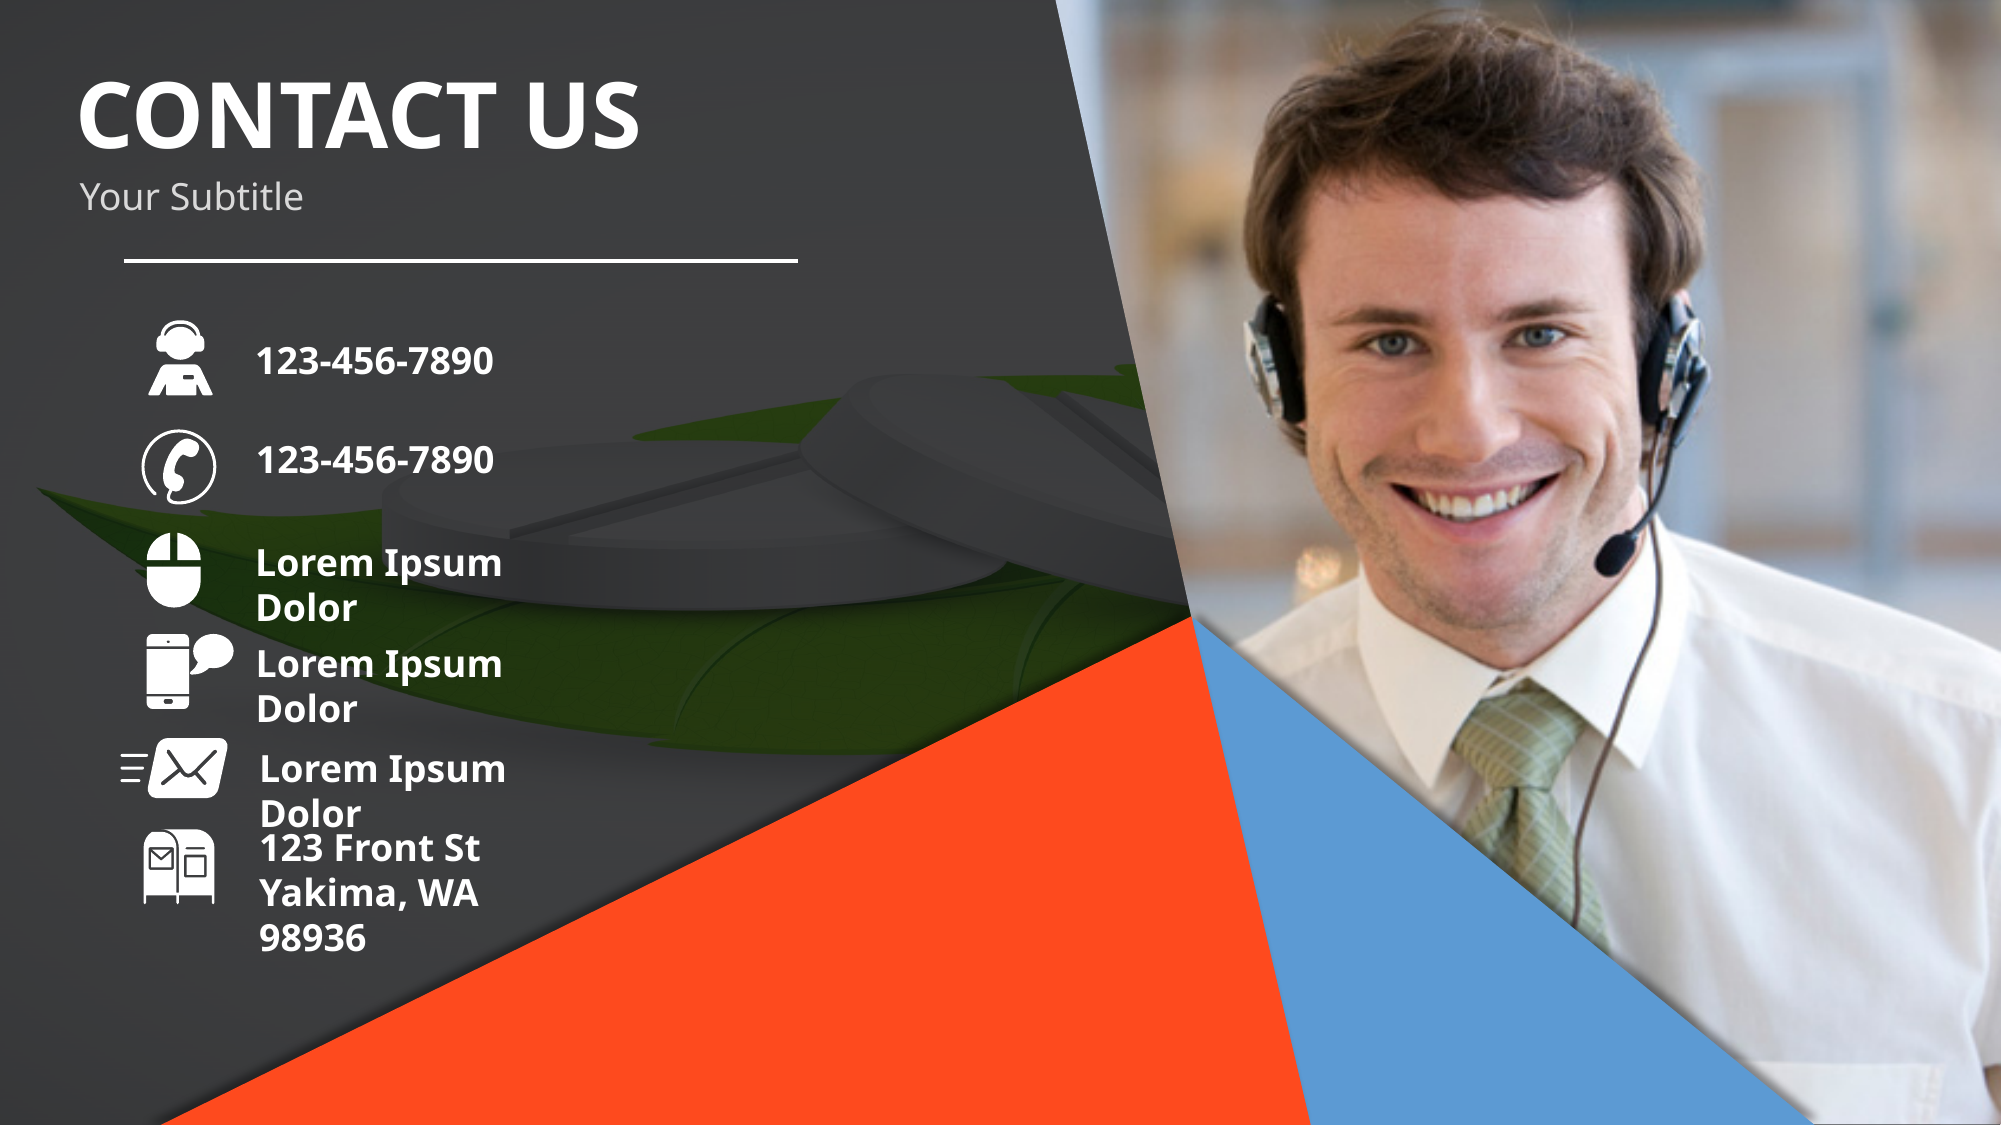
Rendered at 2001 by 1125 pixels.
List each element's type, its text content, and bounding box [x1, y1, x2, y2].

text_box Lorem Ipsum Dolor [240, 632, 586, 738]
text_box [177, 532, 201, 561]
text_box [158, 614, 1312, 1125]
text_box [1195, 617, 1817, 1125]
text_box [60, 49, 1020, 227]
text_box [120, 737, 228, 798]
text_box [1054, 0, 2000, 1125]
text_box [143, 829, 215, 905]
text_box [146, 633, 234, 709]
text_box Lorem Ipsum Dolor [240, 531, 586, 632]
text_box [146, 566, 201, 608]
text_box [146, 532, 171, 561]
text_box 123 Front St Yakima, WA 98936 [244, 816, 590, 967]
text_box [141, 429, 217, 505]
text_box 123-456-7890 [240, 329, 541, 390]
text_box Lorem Ipsum Dolor [244, 737, 590, 816]
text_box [148, 320, 213, 396]
text_box 123-456-7890 [241, 428, 541, 489]
